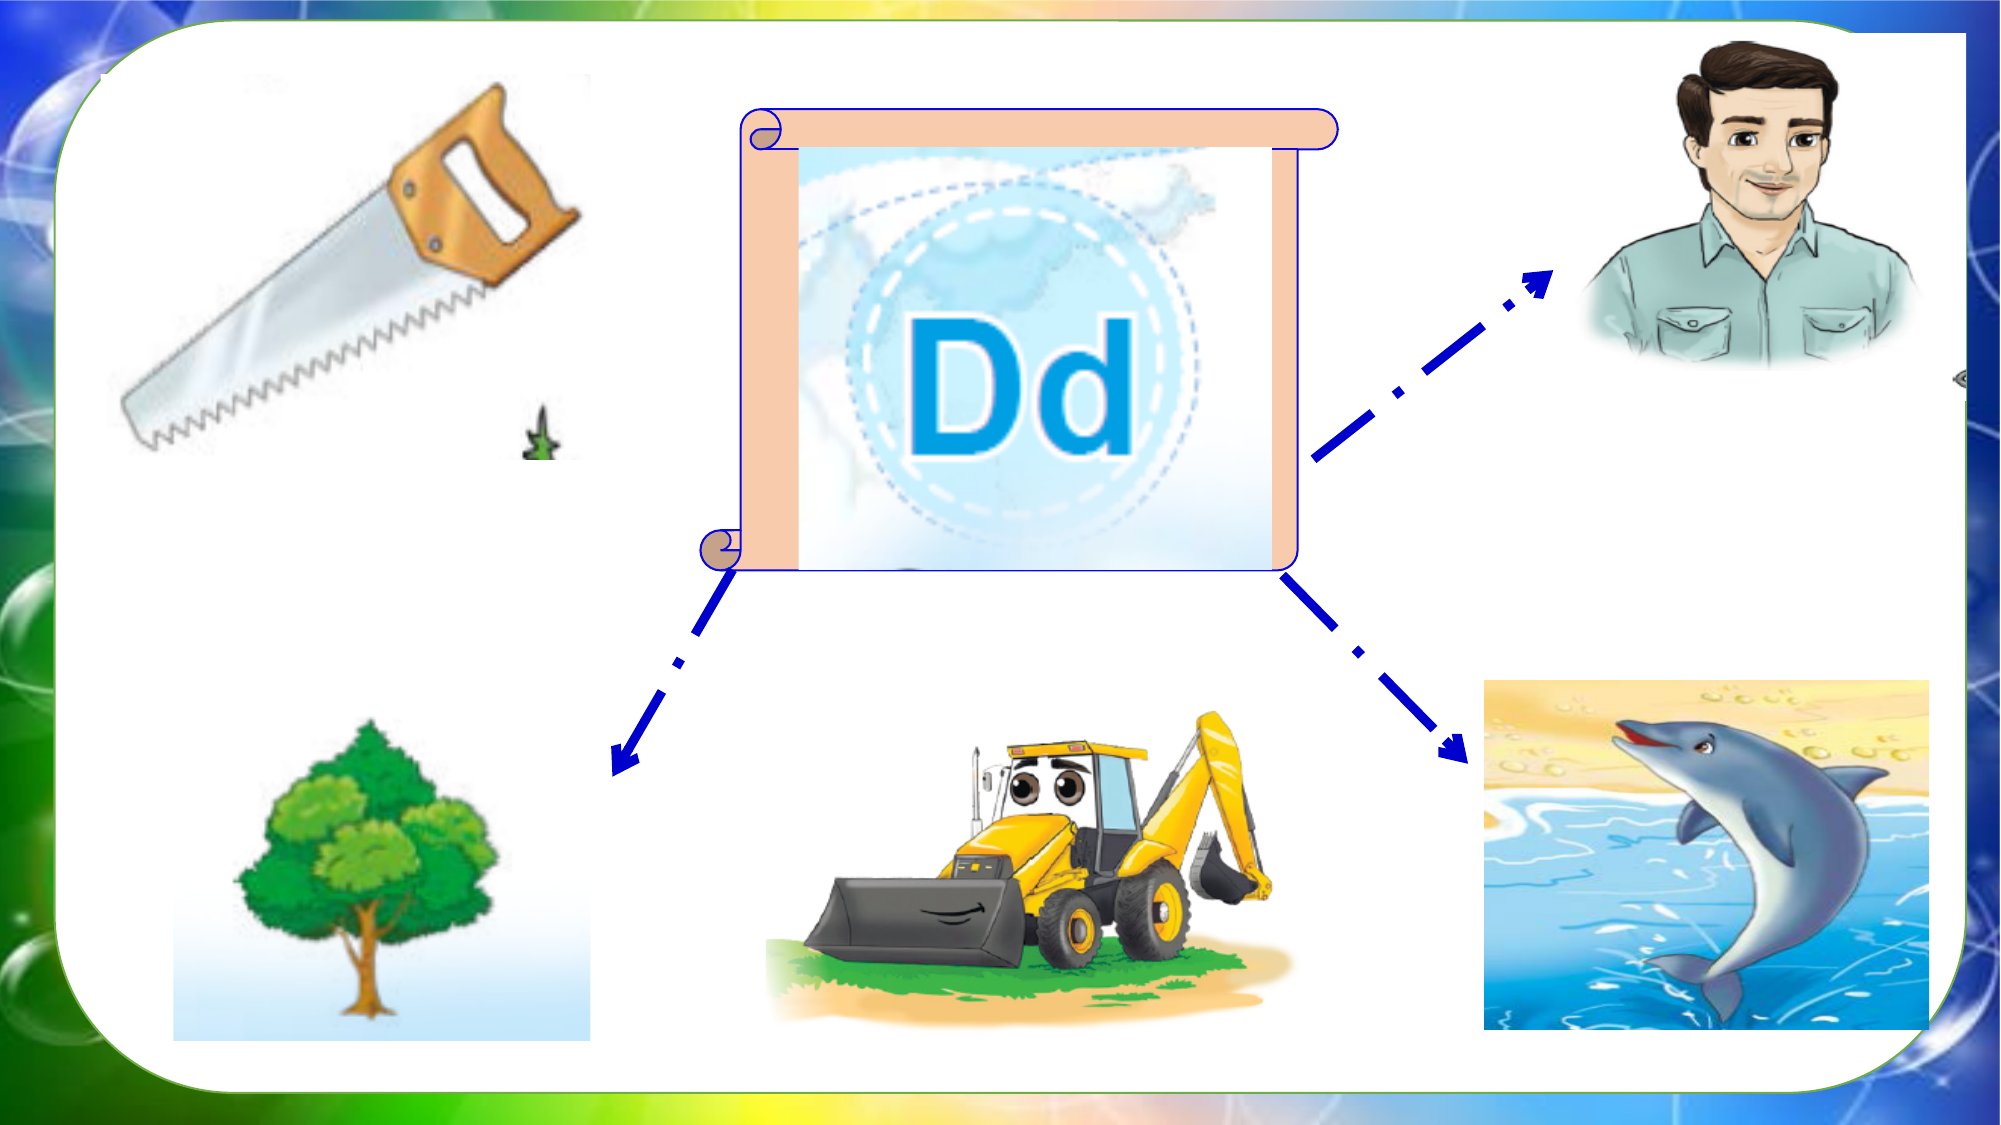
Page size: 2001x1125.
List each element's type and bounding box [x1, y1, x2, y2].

text_box [53, 78, 432, 1094]
text_box [105, 19, 432, 73]
picture [0, 0, 1999, 1125]
text_box [1562, 1030, 1925, 1094]
text_box [1282, 575, 1469, 764]
text_box [1562, 19, 1856, 33]
text_box [1313, 270, 1554, 460]
text_box [1562, 193, 1968, 1024]
text_box [612, 569, 733, 777]
